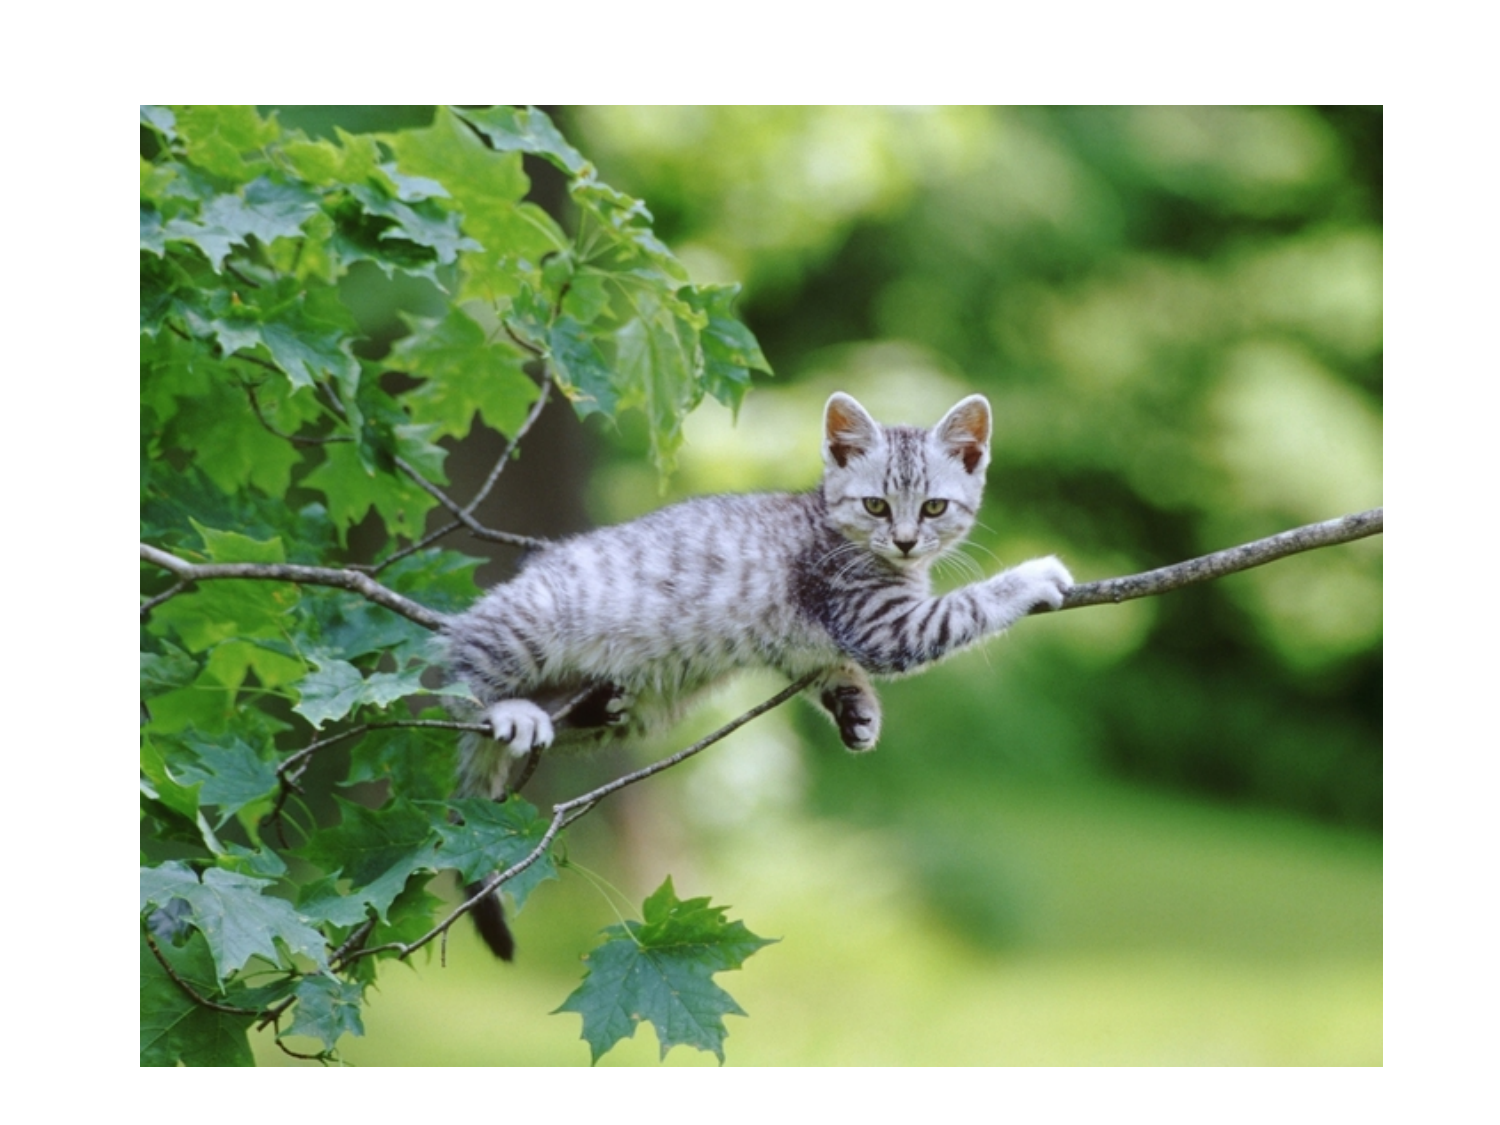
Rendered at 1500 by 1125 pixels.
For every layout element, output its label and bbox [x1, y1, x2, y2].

picture [140, 105, 1384, 1067]
